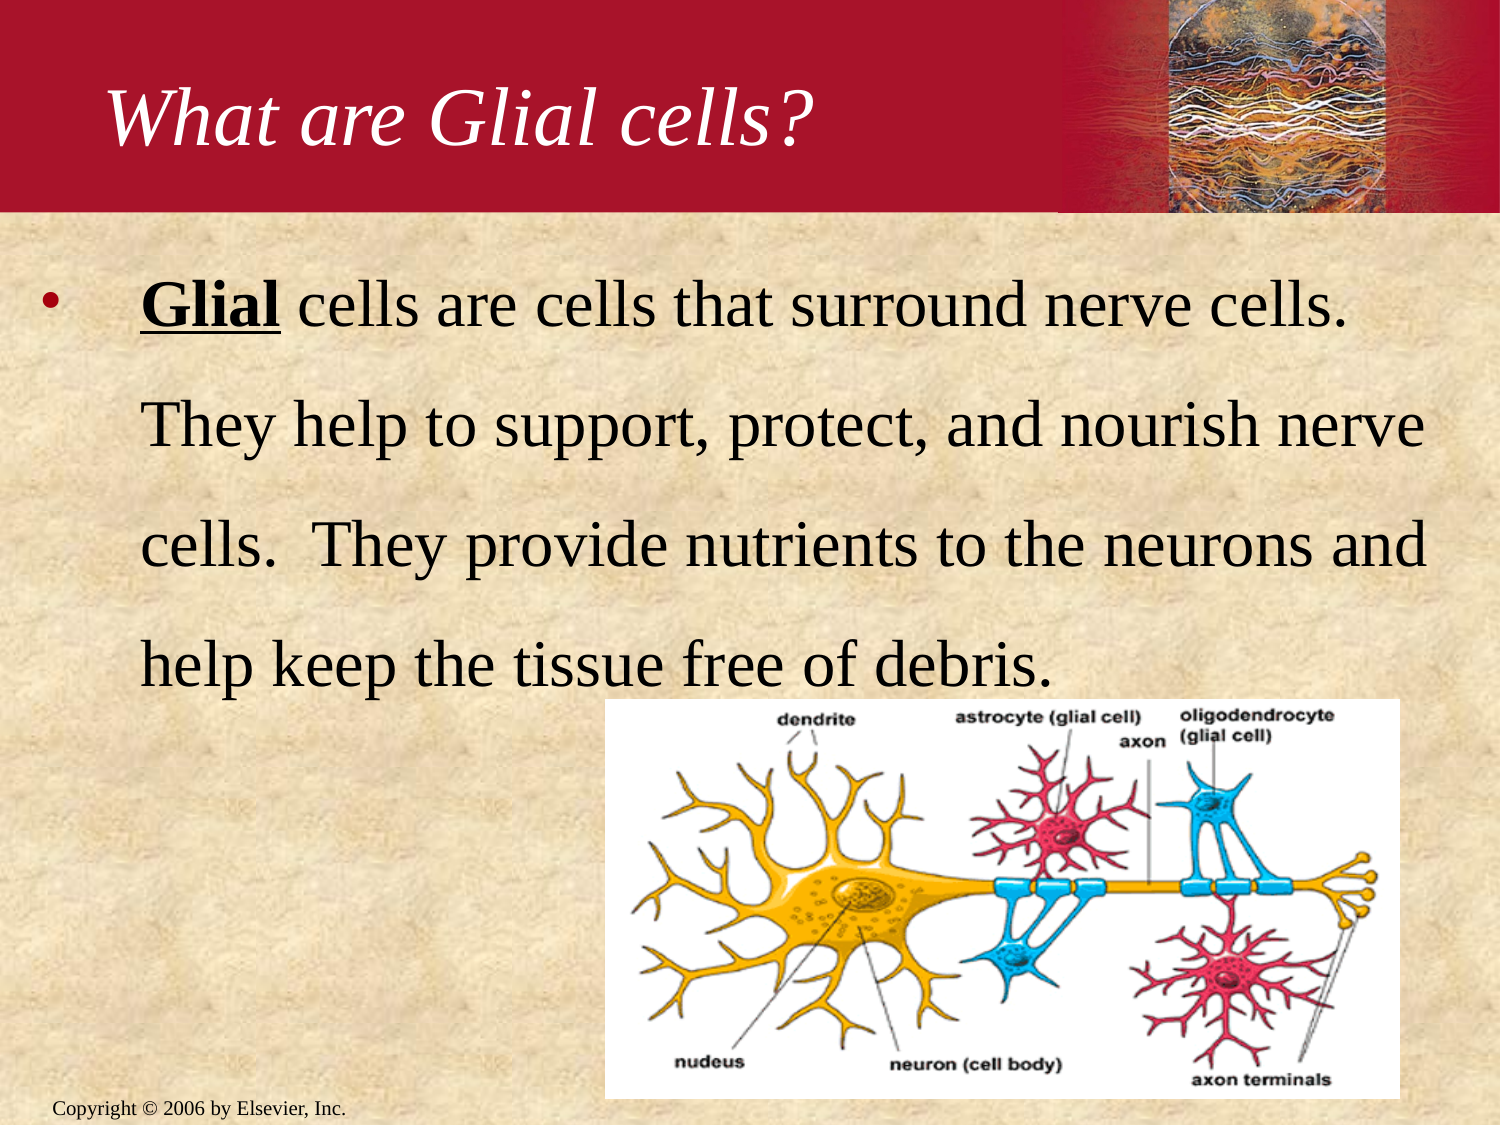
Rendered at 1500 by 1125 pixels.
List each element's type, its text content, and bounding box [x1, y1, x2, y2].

list Glial cells are cells that surround nerve cells. They help to support, protect, and nourish nerve cells. They provide nutrients to the neurons and help keep the tissue free of debris. [24, 212, 1451, 826]
title What are Glial cells? [87, 112, 1363, 213]
picture [0, 0, 1500, 1125]
